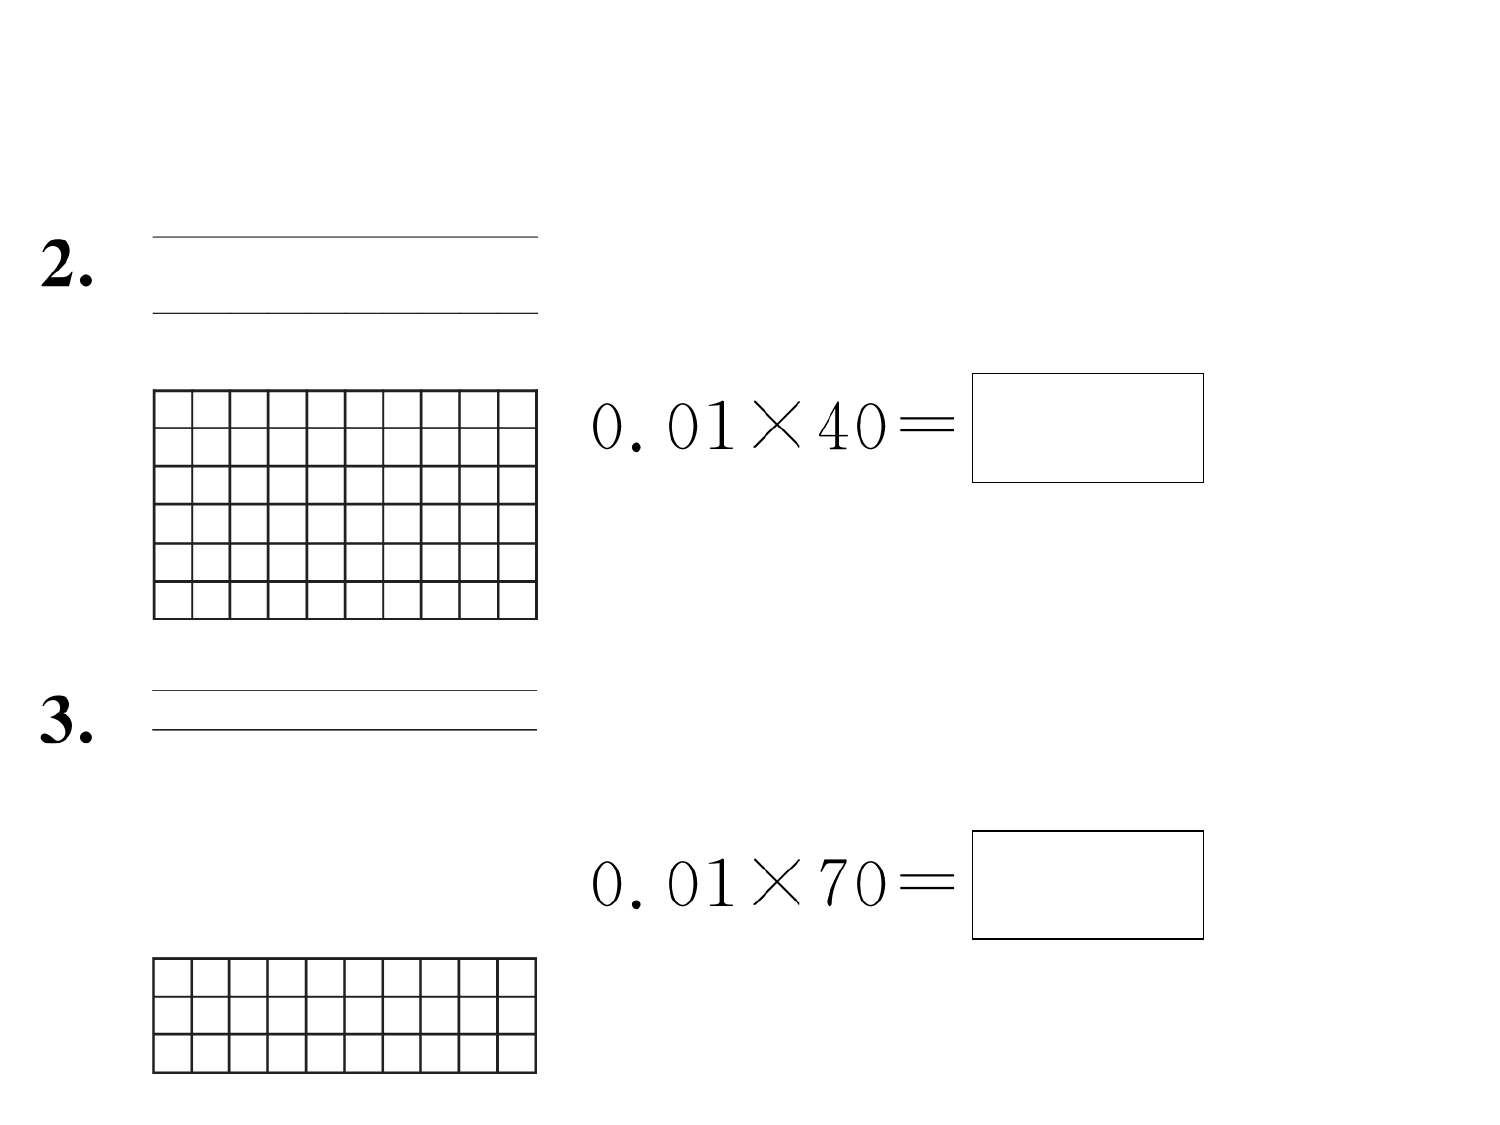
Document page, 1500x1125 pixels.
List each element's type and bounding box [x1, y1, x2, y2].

picture [35, 177, 1369, 1122]
